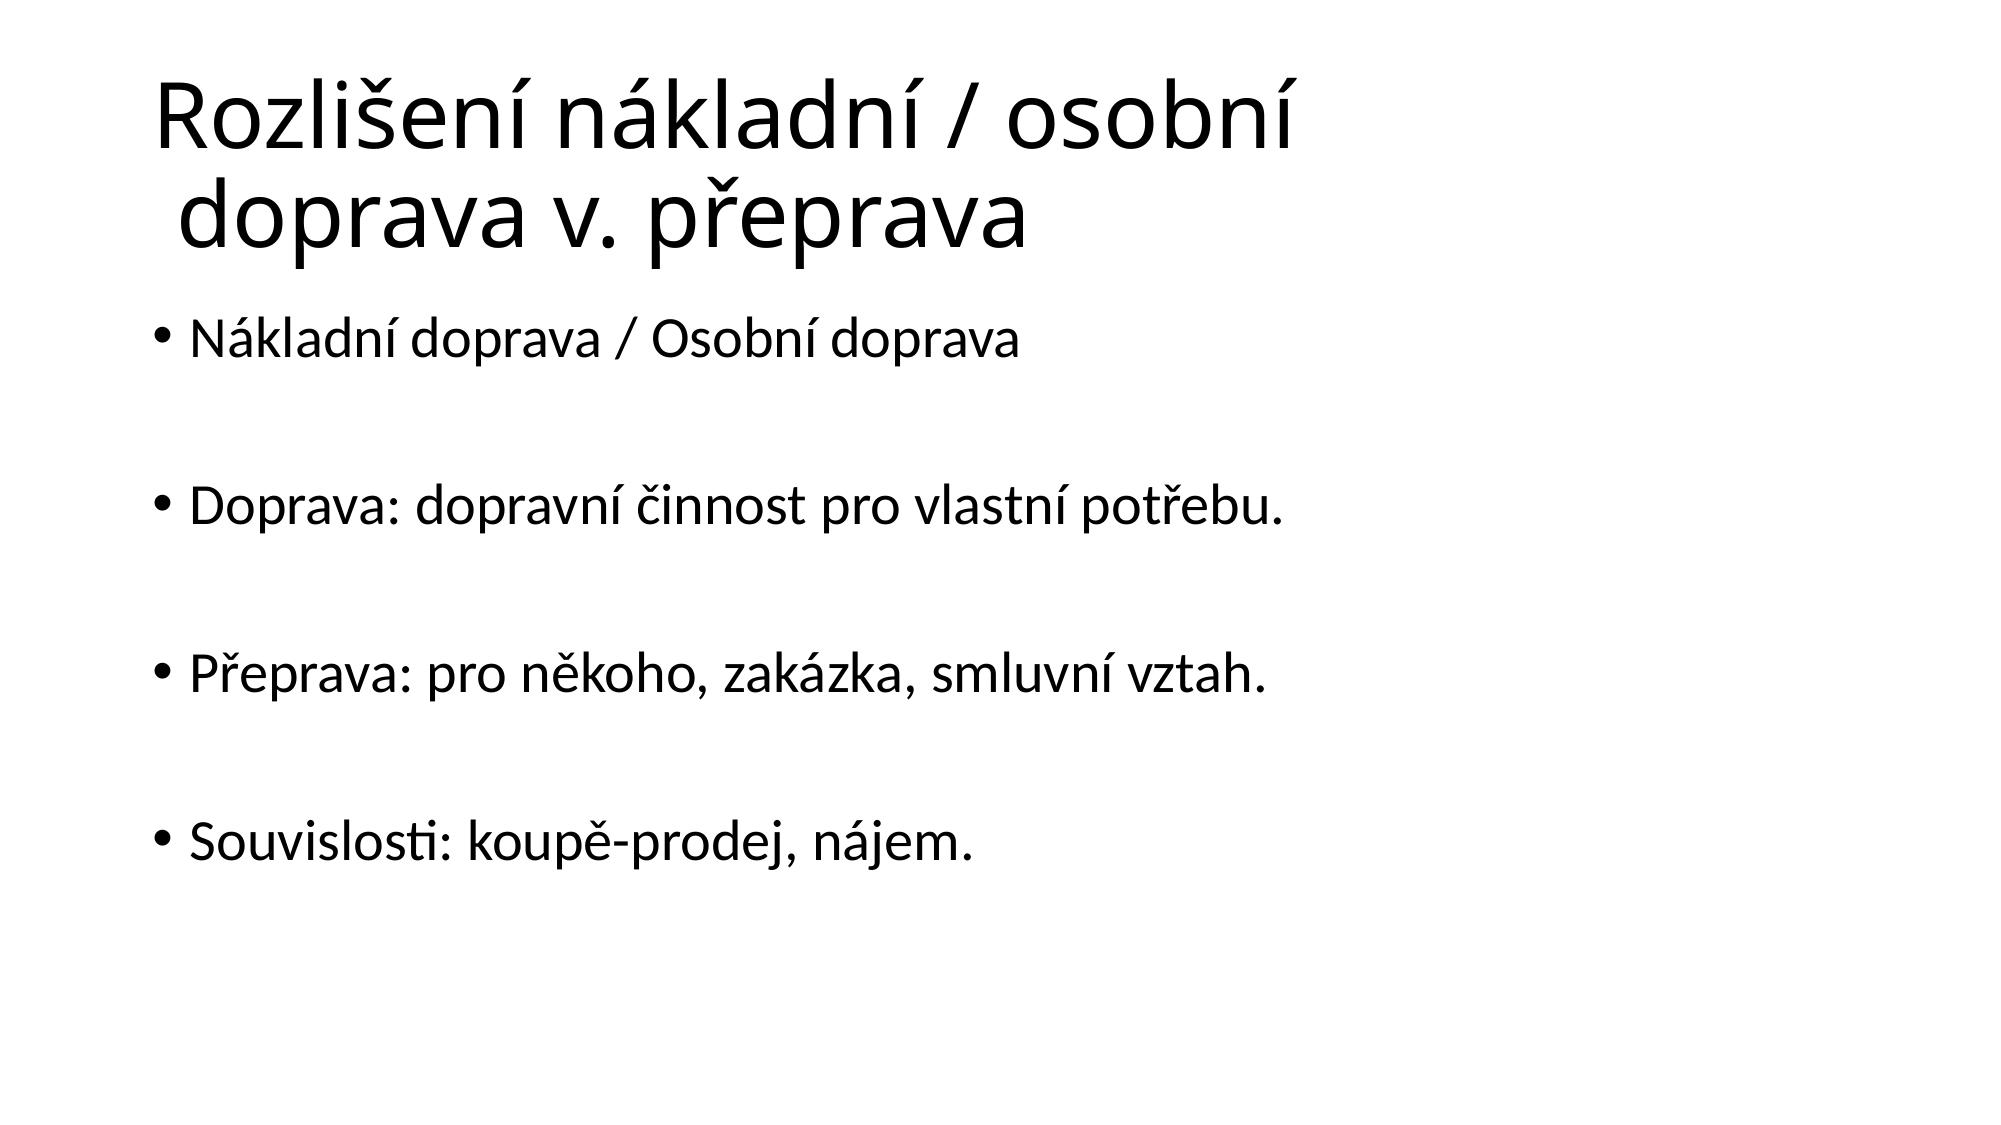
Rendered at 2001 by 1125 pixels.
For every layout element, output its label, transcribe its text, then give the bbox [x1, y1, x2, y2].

title Rozlišení nákladní / osobní doprava v. přeprava [137, 59, 1863, 278]
list Nákladní doprava / Osobní doprava Doprava: dopravní činnost pro vlastní potřebu. Přeprava: pro někoho, zakázka, smluvní vztah. Souvislosti: koupě-prodej, nájem. [137, 299, 1863, 1014]
